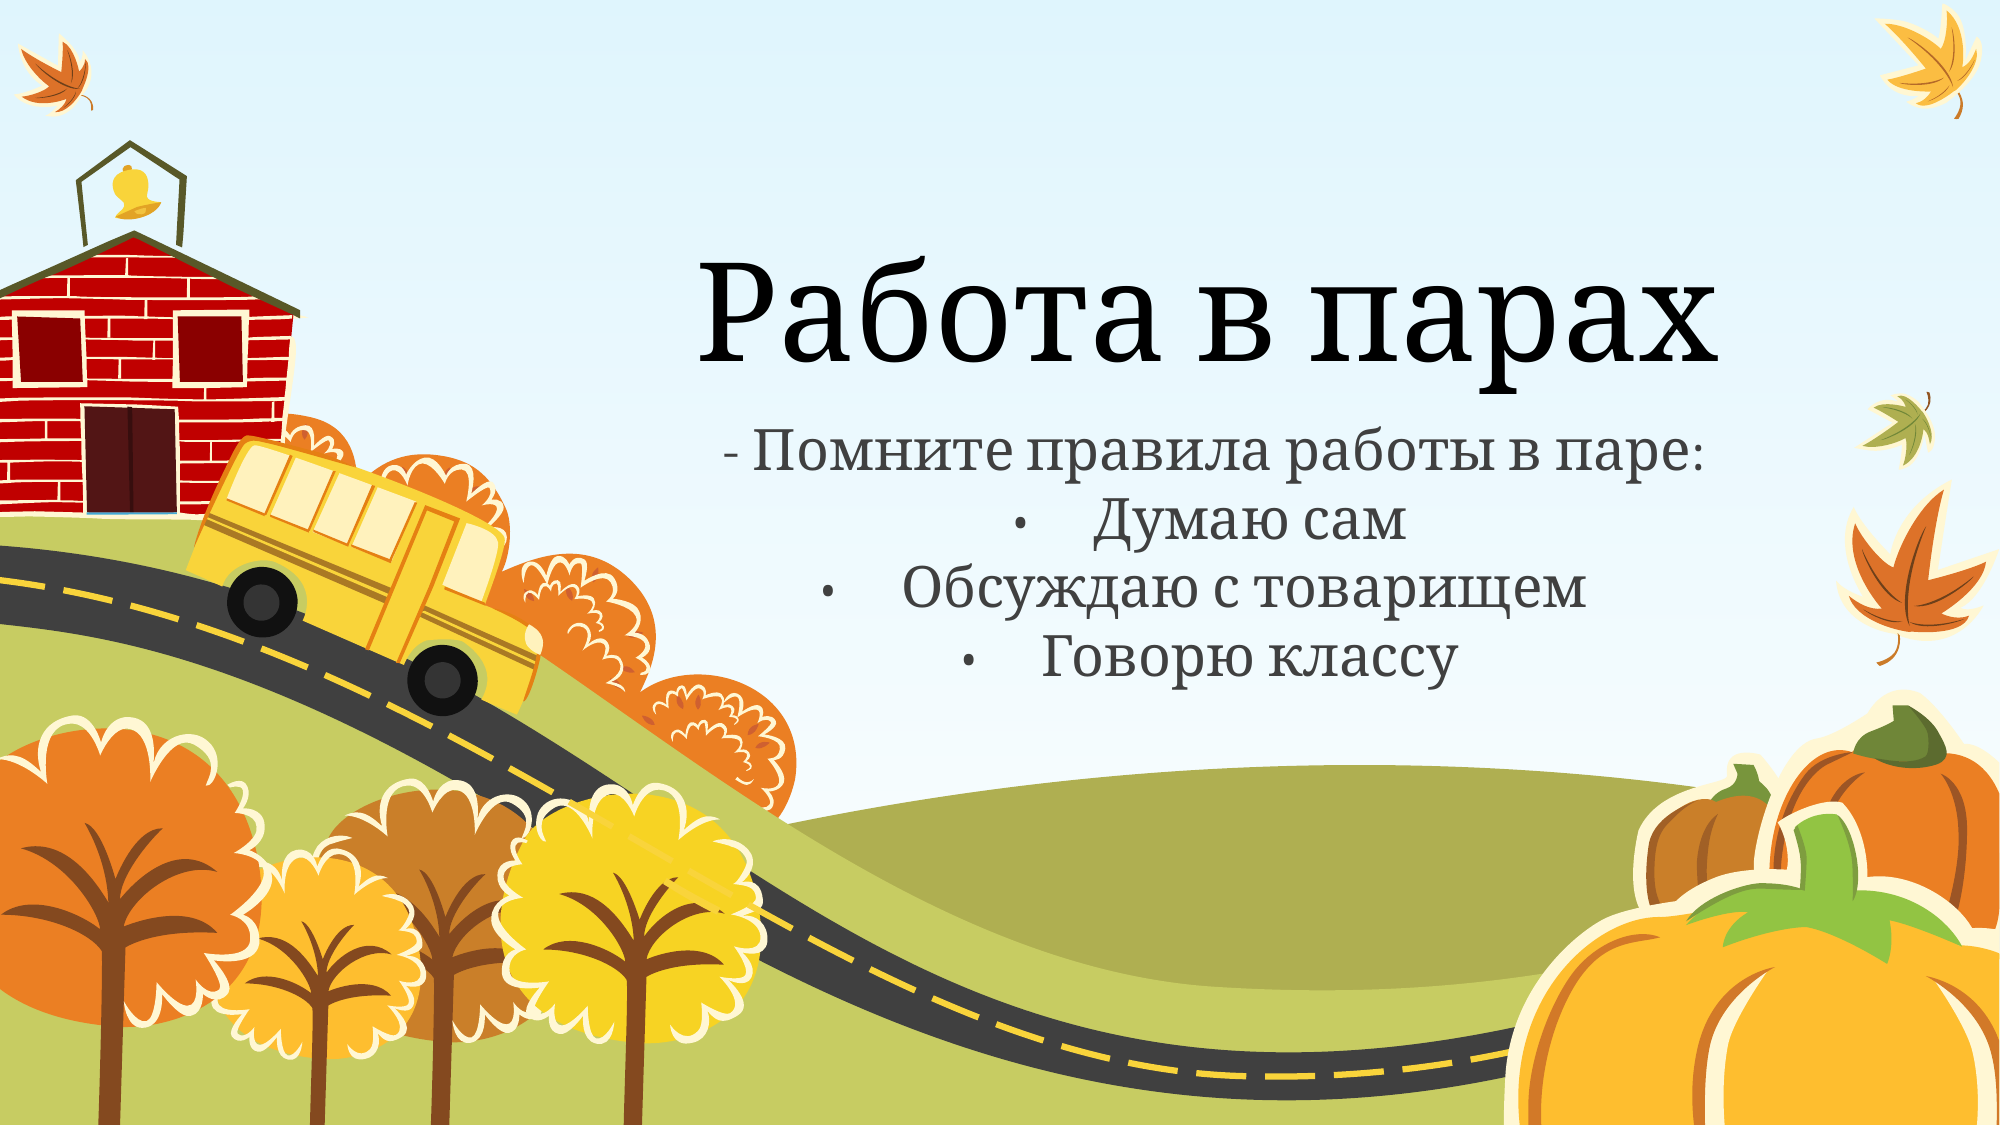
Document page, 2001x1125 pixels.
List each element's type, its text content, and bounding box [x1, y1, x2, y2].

title Работа в парах [439, 27, 1976, 399]
subtitle - Помните правила работы в паре: • Думаю сам • Обсуждаю с товарищем • Говорю классу [640, 406, 1775, 697]
